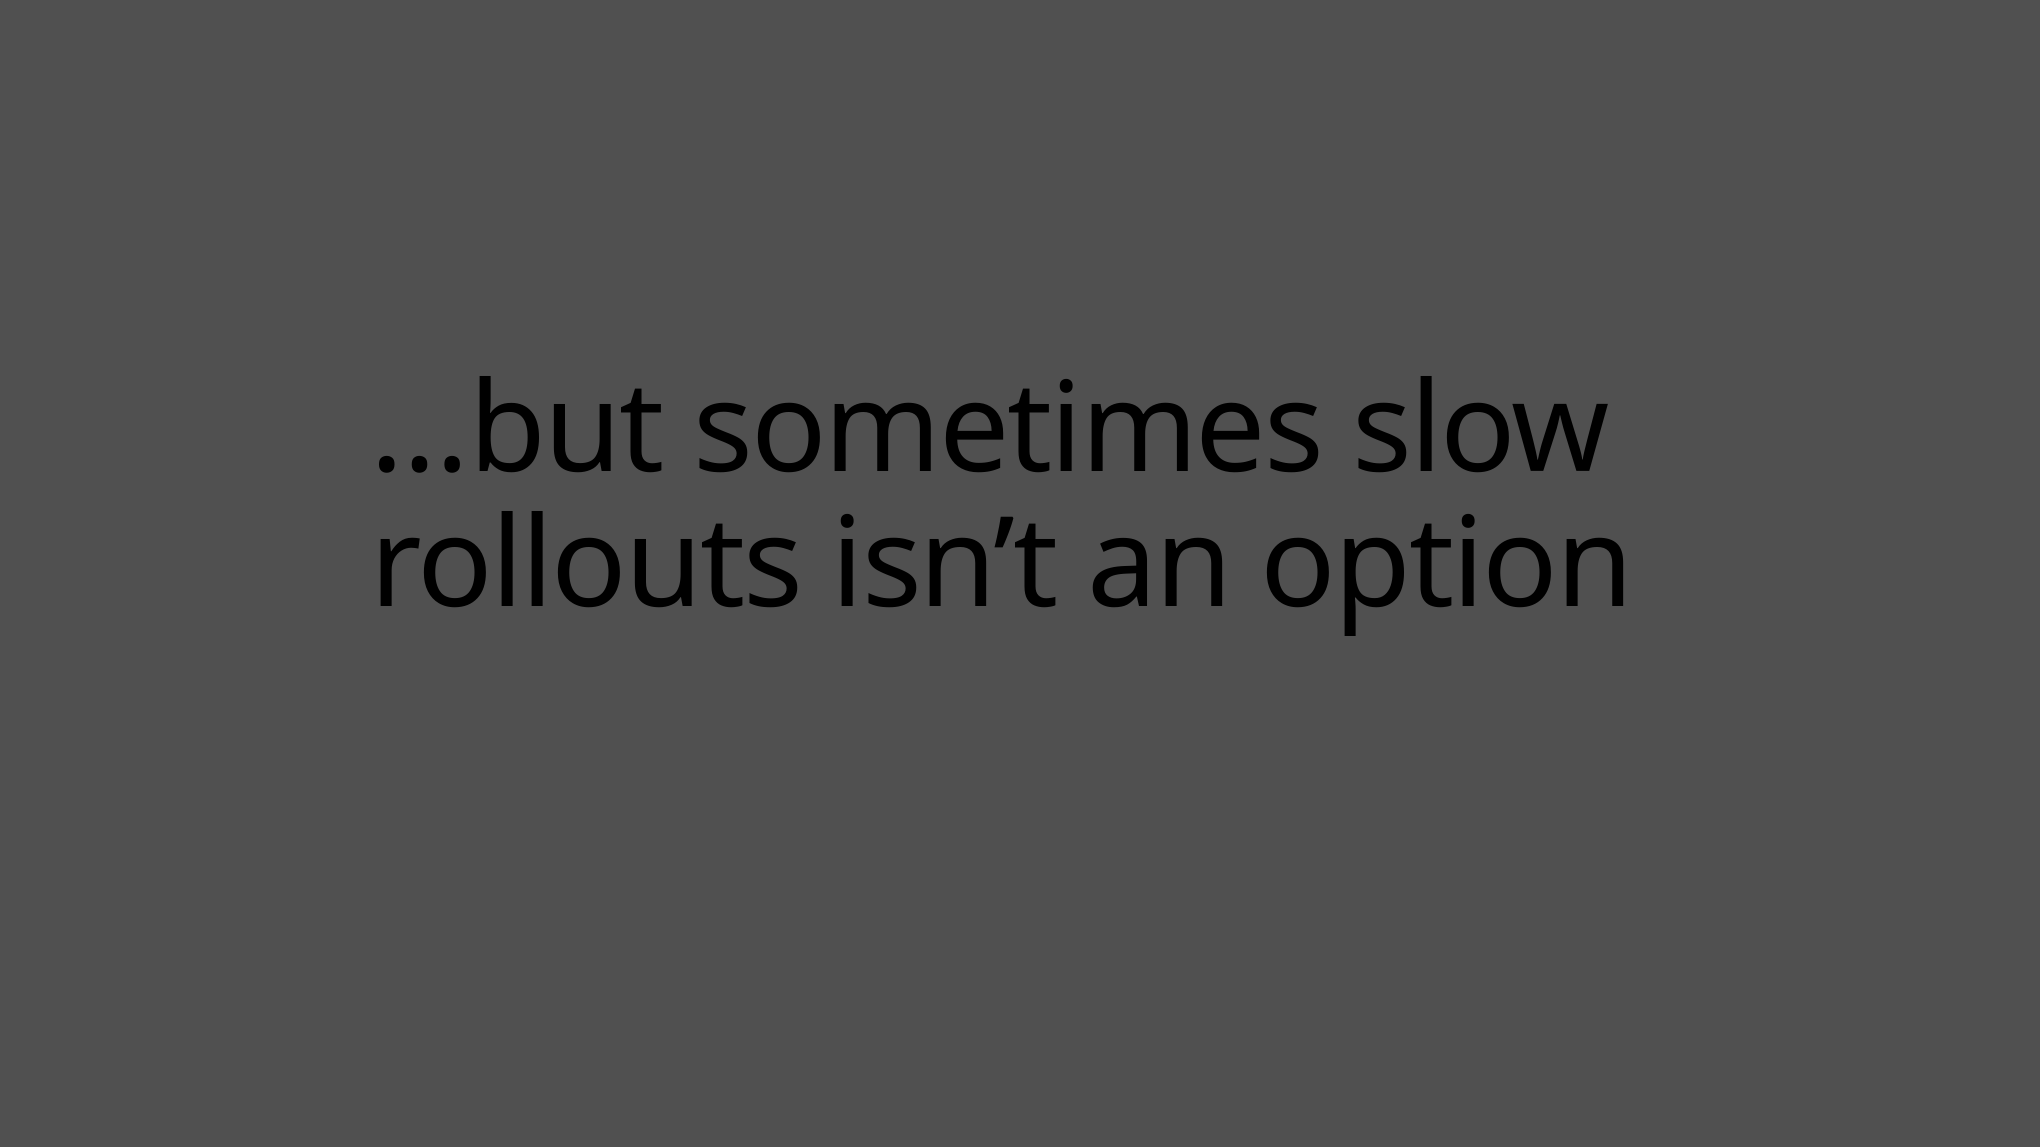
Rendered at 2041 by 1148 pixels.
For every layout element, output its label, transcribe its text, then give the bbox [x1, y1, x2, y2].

title …but sometimes slow rollouts isn’t an option [346, 348, 1696, 649]
